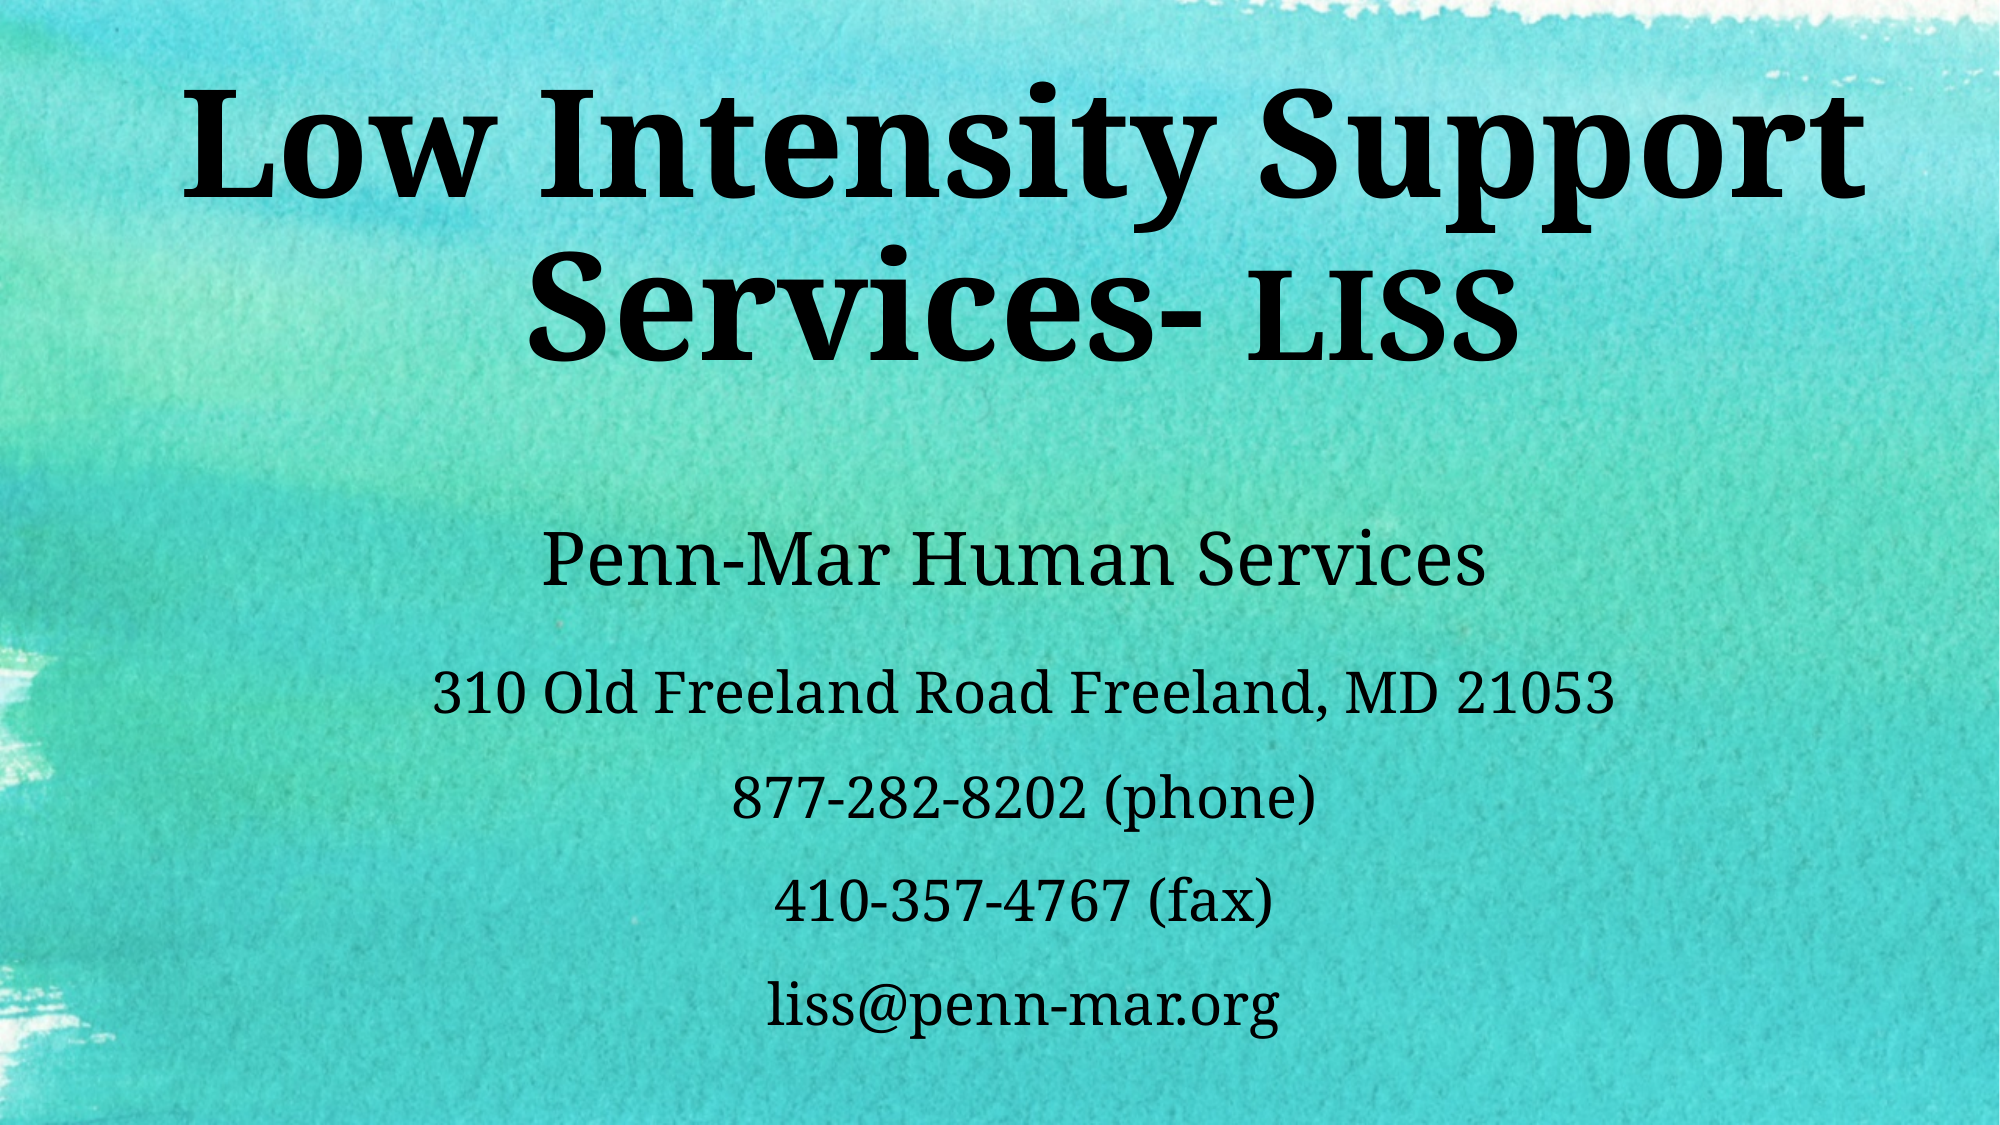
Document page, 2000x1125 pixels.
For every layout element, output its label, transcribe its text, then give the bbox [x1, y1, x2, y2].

subtitle Penn-Mar Human Services 310 Old Freeland Road Freeland, MD 21053 877-282-8202 (phone) 410-357-4767 (fax) liss@penn-mar.org [187, 425, 1863, 1050]
title Low Intensity Support Services- LISS [74, 37, 1975, 400]
picture [0, 0, 2000, 1125]
